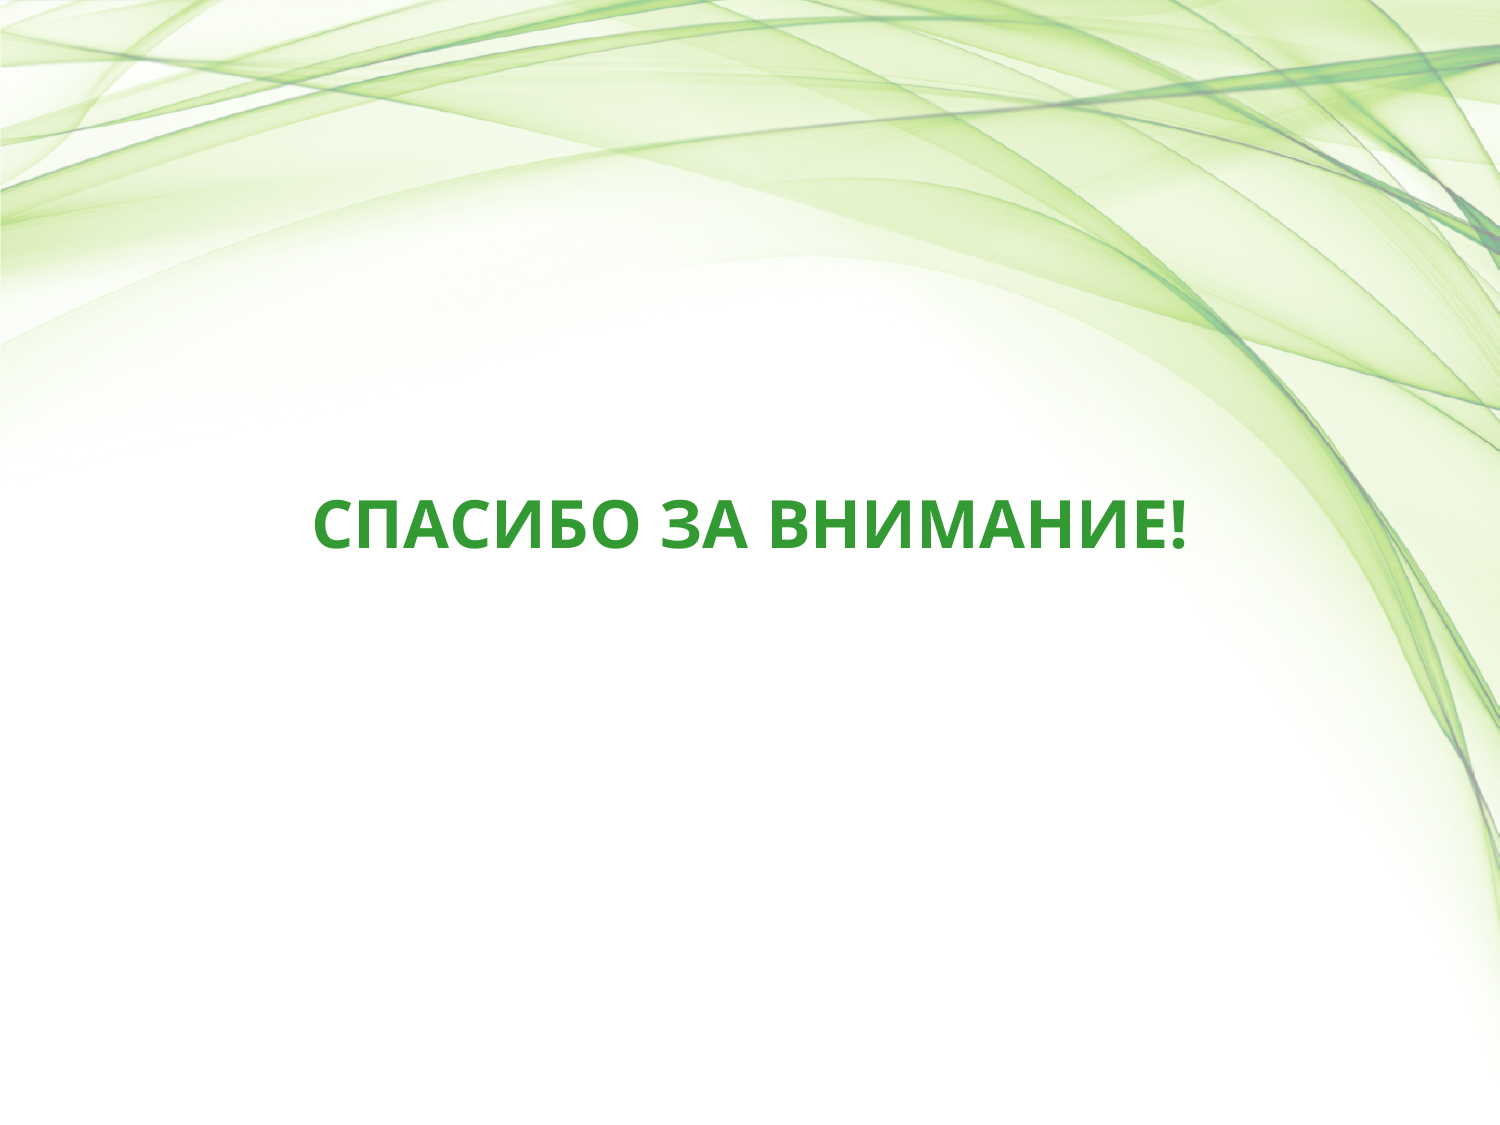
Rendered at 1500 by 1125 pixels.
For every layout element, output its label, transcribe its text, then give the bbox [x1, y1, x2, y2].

picture [0, 0, 1500, 1125]
text_box СПАСИБО ЗА ВНИМАНИЕ! [67, 473, 1433, 652]
